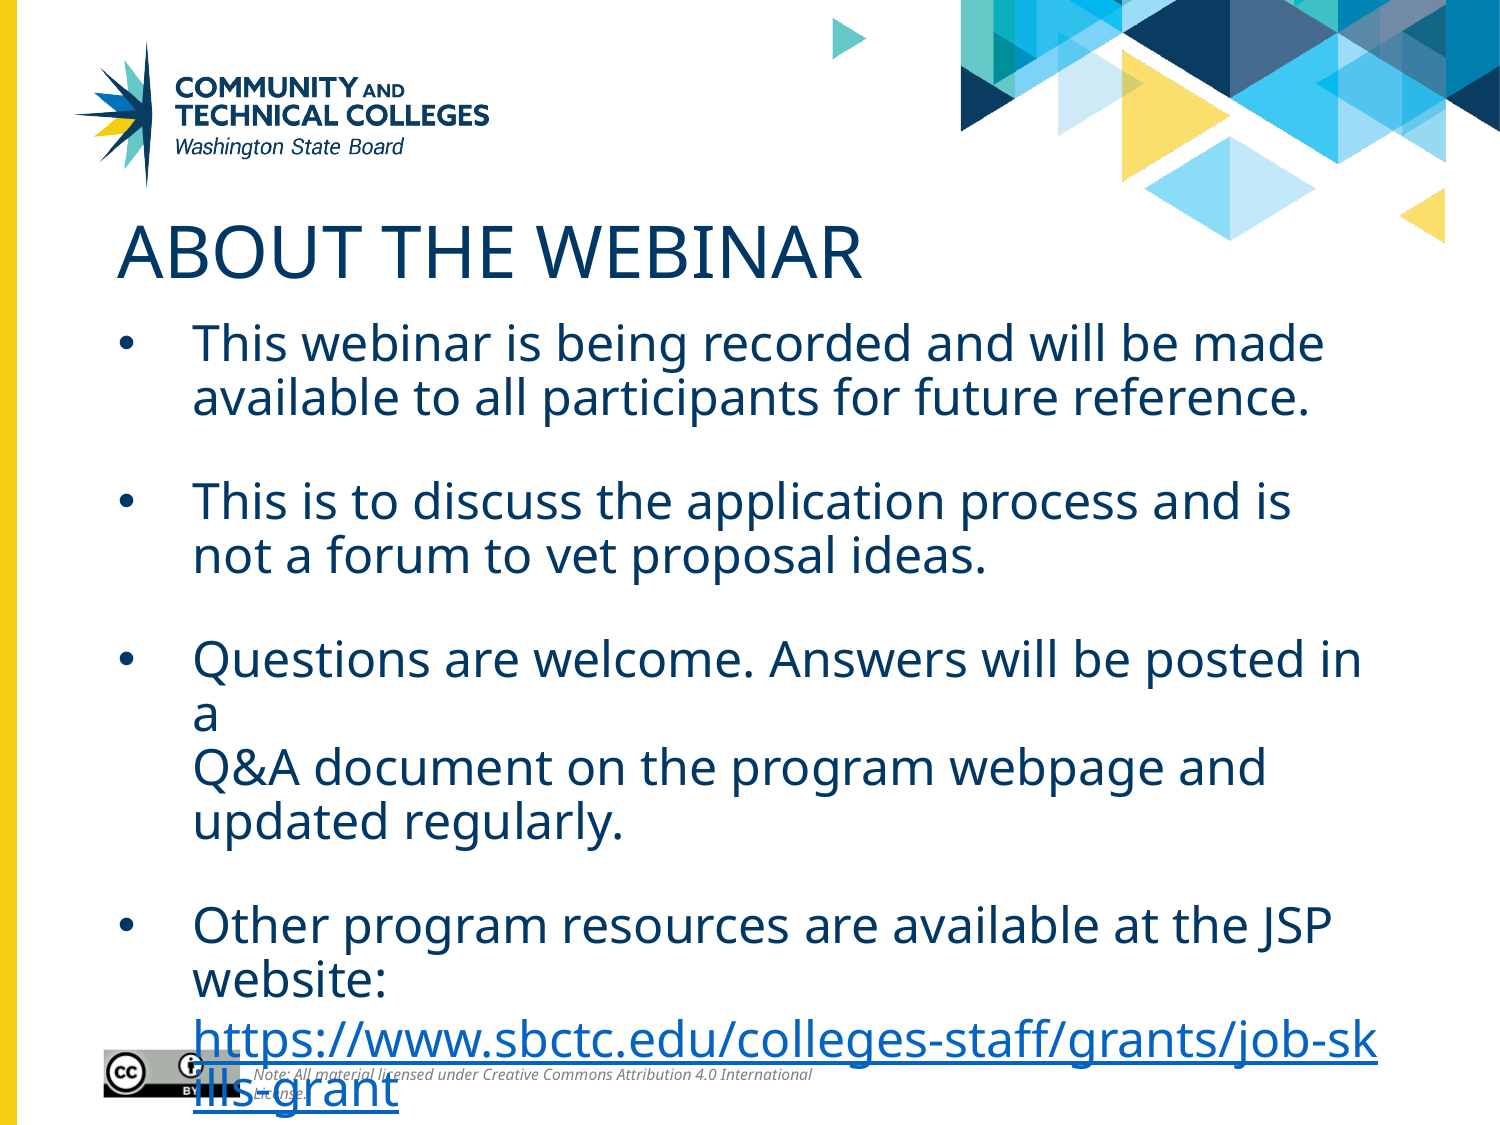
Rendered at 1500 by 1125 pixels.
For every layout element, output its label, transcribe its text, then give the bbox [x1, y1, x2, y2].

list This webinar is being recorded and will be made available to all participants for future reference. This is to discuss the application process and is not a forum to vet proposal ideas. Questions are welcome. Answers will be posted in a Q&A document on the program webpage and updated regularly. Other program resources are available at the JSP website: https://www.sbctc.edu/colleges-staff/grants/job-skills-grant [103, 311, 1397, 1031]
title About the webinar [103, 208, 1397, 309]
picture [832, 0, 1500, 243]
picture [17, 25, 557, 228]
picture [103, 1049, 241, 1099]
